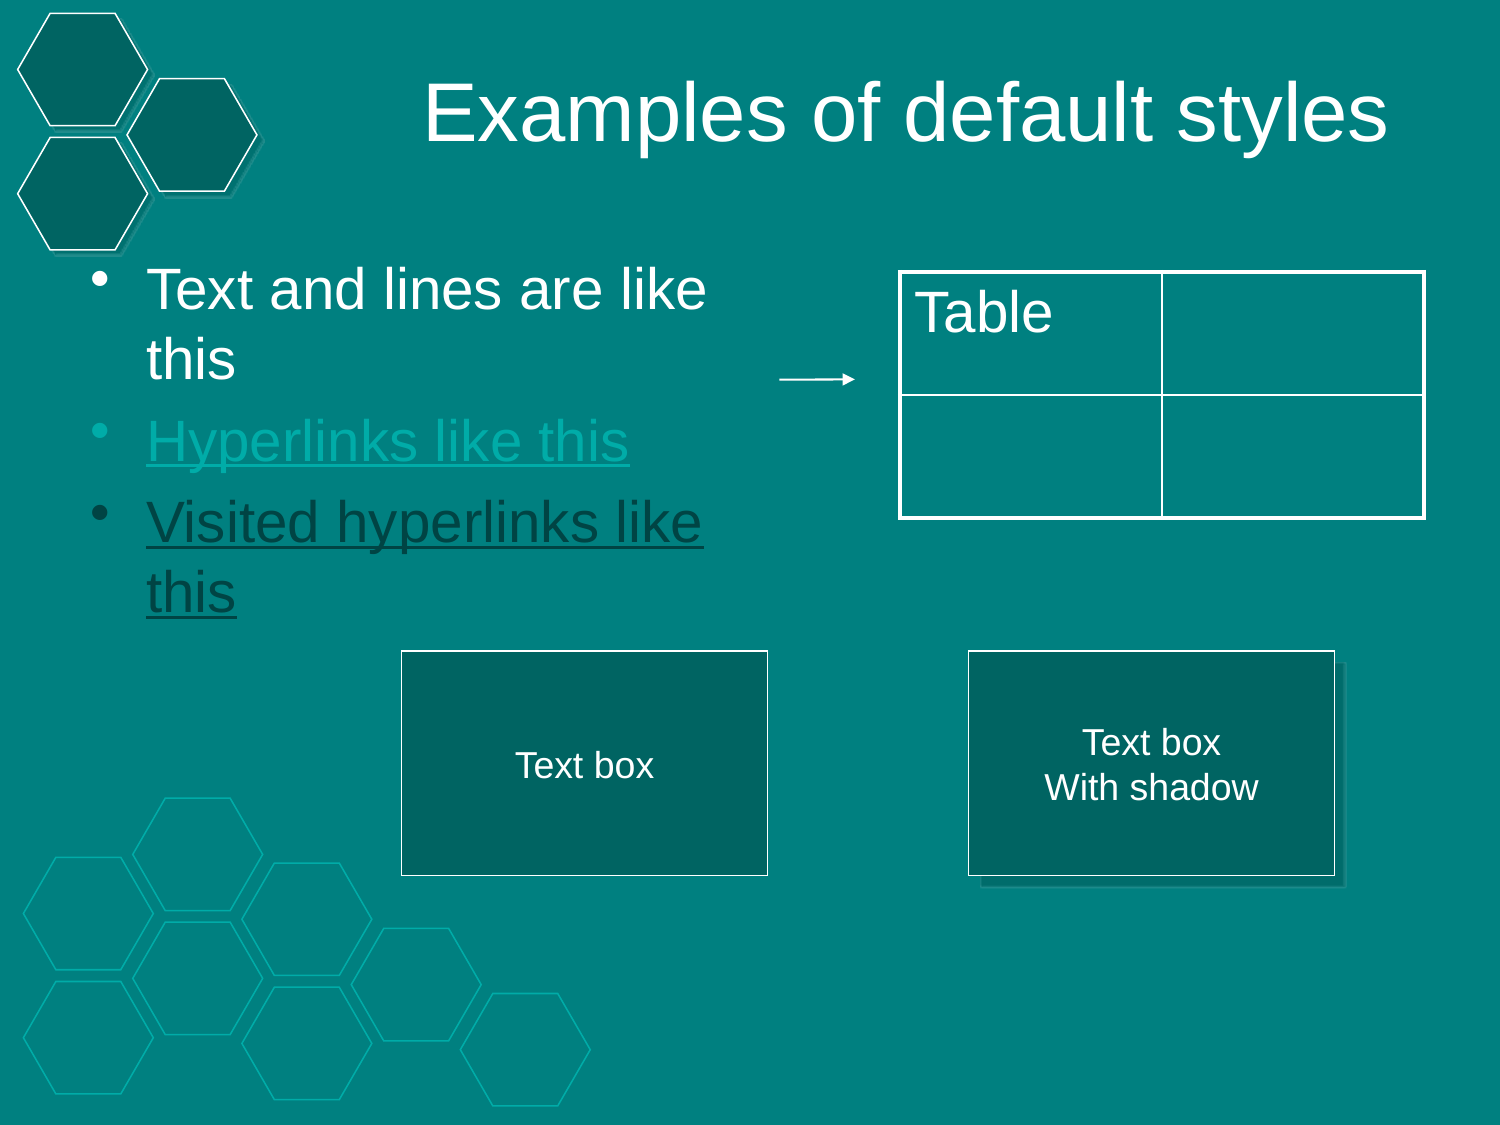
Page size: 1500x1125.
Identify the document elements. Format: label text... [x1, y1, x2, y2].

table_cell [1163, 396, 1422, 516]
table_header [1163, 274, 1422, 394]
text_box Text box [401, 651, 768, 876]
text_box Text box With shadow [968, 651, 1335, 876]
table_header Table [902, 274, 1161, 394]
text_box [779, 373, 855, 386]
list Text and lines are like this Hyperlinks like this Visited hyperlinks like this [75, 243, 743, 959]
table_cell [902, 396, 1161, 516]
title Examples of default styles [277, 42, 1406, 173]
